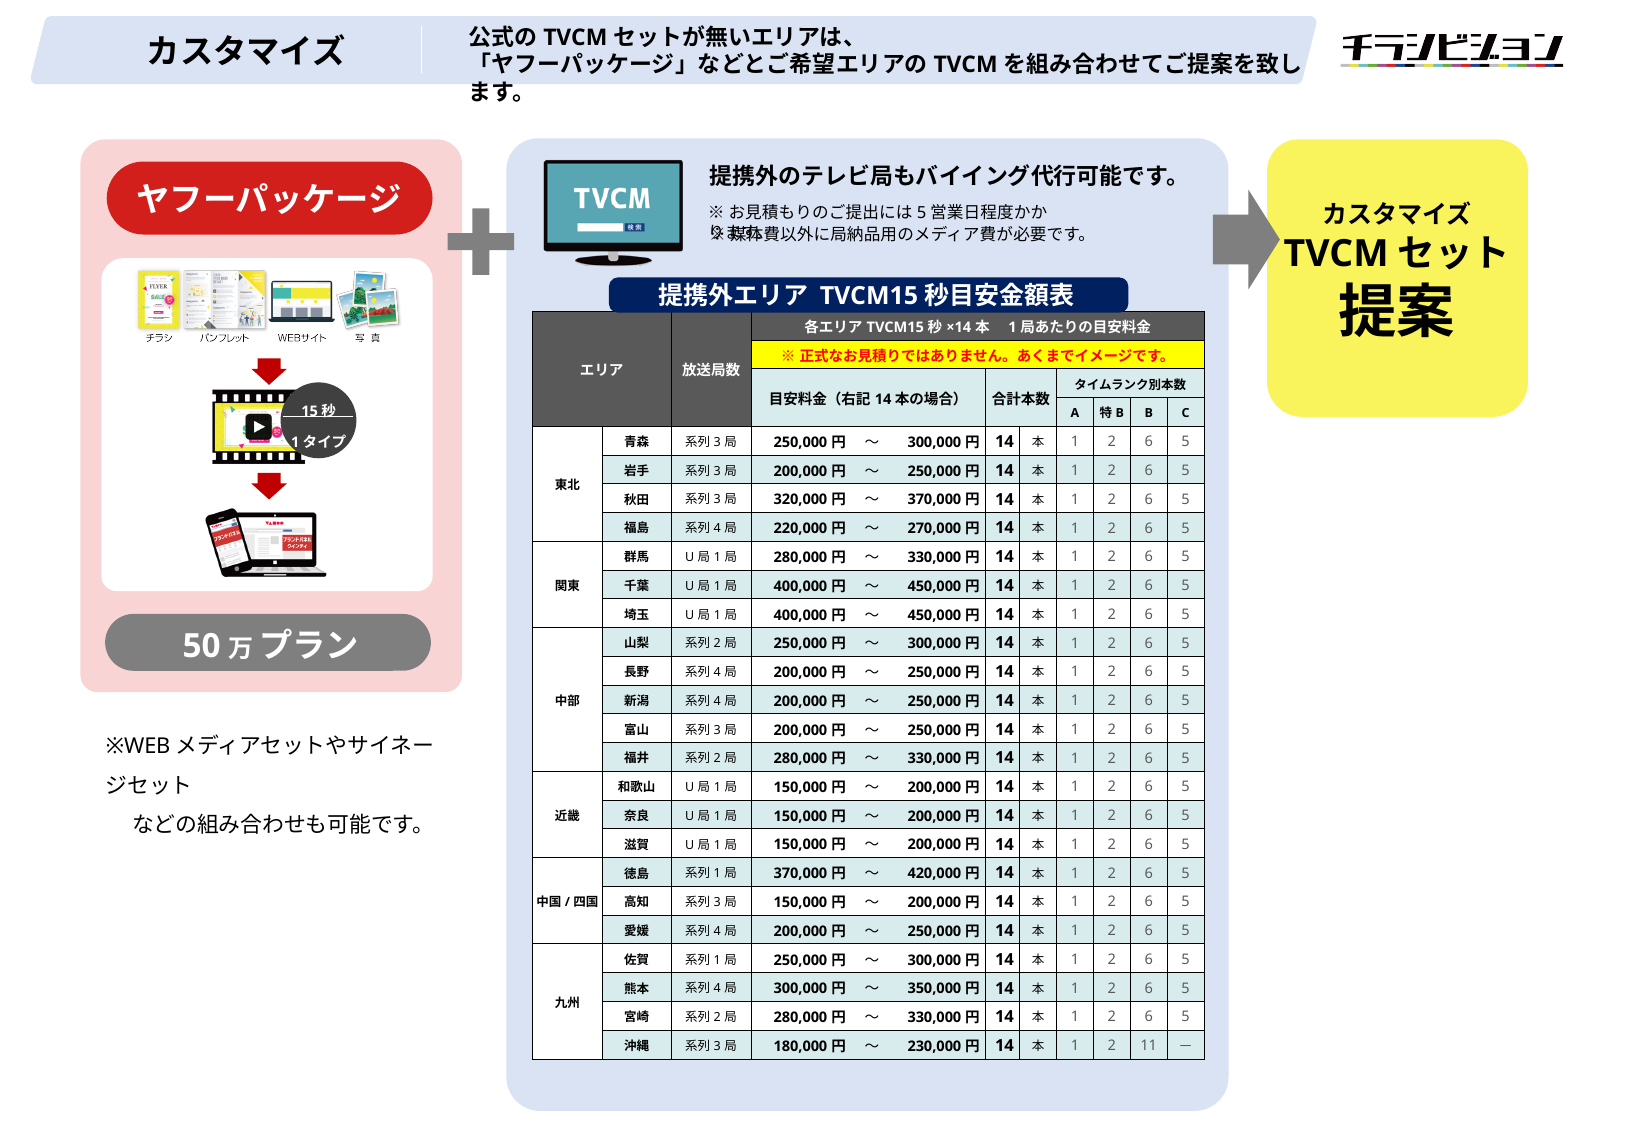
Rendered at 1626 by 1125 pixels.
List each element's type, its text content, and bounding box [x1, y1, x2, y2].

table_cell 2 [1094, 513, 1130, 541]
table_cell 250,000円 [885, 916, 985, 943]
table_cell 2 [1094, 944, 1130, 972]
table_cell 5 [1168, 1002, 1204, 1030]
table_cell 系列3局 [672, 1031, 751, 1059]
table_cell 370,000円 [752, 858, 852, 886]
table_cell 1 [1057, 427, 1093, 455]
table_cell 熊本 [603, 973, 671, 1001]
table_cell 本 [1020, 513, 1056, 541]
table_cell 370,000円 [885, 484, 985, 512]
table_cell 系列4局 [672, 513, 751, 541]
table_cell 6 [1131, 513, 1167, 541]
table_cell 5 [1168, 714, 1204, 742]
table_cell U局1局 [672, 772, 751, 800]
table_cell 本 [1020, 456, 1056, 483]
table_cell 14 [986, 1031, 1019, 1059]
table_cell ～ [852, 772, 885, 800]
table_cell 宮崎 [603, 1002, 671, 1030]
text_box ※お見積もりのご提出には5営業日程度かかります。 [695, 194, 1063, 216]
table_cell 2 [1094, 829, 1130, 857]
table_cell ～ [852, 1031, 885, 1059]
table_cell 14 [986, 887, 1019, 915]
text_box ヤフーパッケージ [113, 170, 425, 225]
table_cell 合計本数 [986, 369, 1056, 426]
table_cell ～ [852, 1002, 885, 1030]
table_cell 1 [1057, 714, 1093, 742]
table_cell 1 [1057, 542, 1093, 570]
table_cell 1 [1057, 858, 1093, 886]
table_cell 300,000円 [885, 944, 985, 972]
table_cell 200,000円 [885, 887, 985, 915]
table_cell 本 [1020, 772, 1056, 800]
text_box [447, 207, 515, 276]
table_cell 280,000円 [752, 542, 852, 570]
table_cell 250,000円 [885, 657, 985, 685]
table_cell 本 [1020, 571, 1056, 598]
table_cell 1 [1057, 657, 1093, 685]
table_cell 14 [986, 743, 1019, 771]
table_cell 本 [1020, 657, 1056, 685]
table_cell 200,000円 [752, 686, 852, 713]
table_cell 230,000円 [885, 1031, 985, 1059]
table_cell 14 [986, 427, 1019, 455]
table_cell 東北 [533, 427, 602, 541]
table_cell 14 [986, 571, 1019, 598]
table_cell 1 [1057, 686, 1093, 713]
text_box [35, 21, 454, 79]
table_cell 2 [1094, 599, 1130, 627]
table_cell ～ [852, 657, 885, 685]
table_cell 目安料金（右記14本の場合） [752, 369, 985, 426]
table_cell 本 [1020, 1031, 1056, 1059]
table_cell 320,000円 [752, 484, 852, 512]
table_cell 奈良 [603, 801, 671, 828]
table_cell 本 [1020, 628, 1056, 656]
table_cell 5 [1168, 542, 1204, 570]
table_cell 5 [1168, 743, 1204, 771]
text_box [607, 276, 630, 314]
table_cell 400,000円 [752, 599, 852, 627]
table_cell 250,000円 [752, 944, 852, 972]
table_cell 九州 [533, 944, 602, 1059]
table_cell 6 [1131, 743, 1167, 771]
picture [532, 154, 695, 273]
table_cell 14 [986, 657, 1019, 685]
table_cell 200,000円 [885, 772, 985, 800]
table_cell 5 [1168, 801, 1204, 828]
table_cell 本 [1020, 599, 1056, 627]
table_cell 沖縄 [603, 1031, 671, 1059]
table_cell 系列3局 [672, 456, 751, 483]
table_cell 系列3局 [672, 484, 751, 512]
table_cell 280,000円 [752, 1002, 852, 1030]
text_box 提携外エリア TVCM15秒目安金額表 [630, 271, 1103, 317]
table_cell 本 [1020, 973, 1056, 1001]
table_cell 420,000円 [885, 858, 985, 886]
table_cell 14 [986, 858, 1019, 886]
table_cell 5 [1168, 571, 1204, 598]
table_cell 新潟 [603, 686, 671, 713]
table_cell 1 [1057, 944, 1093, 972]
table_cell 14 [986, 944, 1019, 972]
table_cell 6 [1131, 686, 1167, 713]
table_cell 2 [1094, 1031, 1130, 1059]
table_cell 6 [1131, 973, 1167, 1001]
table_cell 1 [1057, 1031, 1093, 1059]
text_box ※WEBメディアセットやサイネージセット などの組み合わせも可能です。 [91, 711, 460, 845]
table_cell 5 [1168, 772, 1204, 800]
table_cell 1 [1057, 513, 1093, 541]
table_cell 330,000円 [885, 1002, 985, 1030]
table_cell 300,000円 [885, 427, 985, 455]
table_cell 高知 [603, 887, 671, 915]
text_box カスタマイズ [56, 22, 436, 78]
table_cell 系列2局 [672, 743, 751, 771]
table_cell ～ [852, 858, 885, 886]
table_cell 福島 [603, 513, 671, 541]
table_cell 150,000円 [752, 801, 852, 828]
table_cell U局1局 [672, 571, 751, 598]
table_cell 300,000円 [885, 628, 985, 656]
table_cell 2 [1094, 743, 1130, 771]
table_cell 2 [1094, 571, 1130, 598]
table_header 各エリアTVCM15秒×14本 1局あたりの目安料金 [752, 312, 1204, 340]
table_cell ～ [852, 801, 885, 828]
table_cell 350,000円 [885, 973, 985, 1001]
table_cell 秋田 [603, 484, 671, 512]
table_cell 系列2局 [672, 628, 751, 656]
table_cell 2 [1094, 542, 1130, 570]
text_box 公式のTVCMセットが無いエリアは、 「ヤフーパッケージ」などとご希望エリアのTVCMを組み合わせてご提案を致します。 [454, 15, 1319, 113]
picture [206, 384, 309, 470]
text_box [1266, 138, 1529, 191]
table_cell 1 [1057, 628, 1093, 656]
table_cell 2 [1094, 887, 1130, 915]
table_cell 5 [1168, 686, 1204, 713]
table_cell 2 [1094, 916, 1130, 943]
table_cell 200,000円 [885, 801, 985, 828]
table_cell 6 [1131, 772, 1167, 800]
table_cell ～ [852, 628, 885, 656]
table_cell 180,000円 [752, 1031, 852, 1059]
table_cell 1 [1057, 916, 1093, 943]
text_box [1103, 276, 1130, 314]
text_box [104, 612, 432, 672]
table_cell 5 [1168, 484, 1204, 512]
table_cell 5 [1168, 599, 1204, 627]
table_cell 本 [1020, 858, 1056, 886]
text_box [118, 160, 421, 170]
table_cell 200,000円 [752, 657, 852, 685]
text_box ※媒体費以外に局納品用のメディア費が必要です。 [695, 216, 1096, 252]
table_cell 14 [986, 628, 1019, 656]
table_cell ※正式なお見積りではありません。あくまでイメージです。 [752, 341, 1204, 368]
table_cell 1 [1057, 571, 1093, 598]
table_cell ～ [852, 542, 885, 570]
table_cell 系列4局 [672, 657, 751, 685]
text_box [79, 138, 464, 694]
table_cell 14 [986, 513, 1019, 541]
table_cell 滋賀 [603, 829, 671, 857]
table_cell 330,000円 [885, 743, 985, 771]
table_cell B [1131, 398, 1167, 426]
table_cell 徳島 [603, 858, 671, 886]
table_cell 250,000円 [885, 714, 985, 742]
table_cell ～ [852, 456, 885, 483]
table_cell 1 [1057, 599, 1093, 627]
table_cell 14 [986, 686, 1019, 713]
table_cell 250,000円 [752, 427, 852, 455]
table_cell 14 [986, 456, 1019, 483]
table_cell 本 [1020, 484, 1056, 512]
table_cell 佐賀 [603, 944, 671, 972]
table_cell 6 [1131, 456, 1167, 483]
table_cell 280,000円 [752, 743, 852, 771]
table_cell 本 [1020, 916, 1056, 943]
table_cell 2 [1094, 714, 1130, 742]
table_cell 330,000円 [885, 542, 985, 570]
table_cell 14 [986, 1002, 1019, 1030]
table_cell 系列4局 [672, 916, 751, 943]
table_cell 青森 [603, 427, 671, 455]
table_cell C [1168, 398, 1204, 426]
table_cell 2 [1094, 427, 1130, 455]
table_cell 450,000円 [885, 599, 985, 627]
table_cell 岩手 [603, 456, 671, 483]
table_cell ～ [852, 571, 885, 598]
table_cell 山梨 [603, 628, 671, 656]
table_cell 富山 [603, 714, 671, 742]
table_cell 本 [1020, 1002, 1056, 1030]
table_cell 5 [1168, 456, 1204, 483]
table_cell － [1168, 1031, 1204, 1059]
table_cell 200,000円 [885, 829, 985, 857]
table_cell 1 [1057, 887, 1093, 915]
table_cell ～ [852, 973, 885, 1001]
table_cell 2 [1094, 628, 1130, 656]
table_cell 関東 [533, 542, 602, 627]
table_cell 150,000円 [752, 887, 852, 915]
table_cell 6 [1131, 628, 1167, 656]
table_cell 14 [986, 599, 1019, 627]
table_cell 本 [1020, 427, 1056, 455]
text_box [100, 256, 434, 593]
table_cell 250,000円 [752, 628, 852, 656]
text_box [248, 471, 290, 495]
table_header エリア [533, 312, 671, 426]
table_cell 中部 [533, 628, 602, 771]
table_cell 6 [1131, 829, 1167, 857]
table_cell 5 [1168, 628, 1204, 656]
table_cell 系列3局 [672, 887, 751, 915]
table_cell 1 [1057, 484, 1093, 512]
table_cell ～ [852, 484, 885, 512]
table_cell 6 [1131, 571, 1167, 598]
table_cell 14 [986, 973, 1019, 1001]
picture [203, 495, 332, 585]
table_cell ～ [852, 829, 885, 857]
text_box [1211, 186, 1282, 293]
table_cell 5 [1168, 887, 1204, 915]
table_cell 長野 [603, 657, 671, 685]
table_cell 2 [1094, 456, 1130, 483]
table_cell 6 [1131, 657, 1167, 685]
table_cell 2 [1094, 484, 1130, 512]
table_cell 250,000円 [885, 686, 985, 713]
table_cell 450,000円 [885, 571, 985, 598]
table_cell ～ [852, 513, 885, 541]
table_cell 系列4局 [672, 973, 751, 1001]
table_cell 6 [1131, 887, 1167, 915]
table_cell 1 [1057, 772, 1093, 800]
table_cell 6 [1131, 916, 1167, 943]
table_cell 本 [1020, 686, 1056, 713]
table_cell 5 [1168, 513, 1204, 541]
table_cell 福井 [603, 743, 671, 771]
table_cell 6 [1131, 714, 1167, 742]
table_cell 6 [1131, 484, 1167, 512]
table_cell 150,000円 [752, 829, 852, 857]
text_box 50万 プラン [167, 616, 374, 672]
table_cell 6 [1131, 427, 1167, 455]
table_cell ～ [852, 686, 885, 713]
table_cell 11 [1131, 1031, 1167, 1059]
table_cell ～ [852, 714, 885, 742]
table_cell 2 [1094, 858, 1130, 886]
table_cell ～ [852, 887, 885, 915]
table_cell 400,000円 [752, 571, 852, 598]
table_header 放送局数 [672, 317, 751, 426]
table_cell 200,000円 [752, 456, 852, 483]
text_box [425, 174, 434, 222]
table_cell U局1局 [672, 829, 751, 857]
table_cell 200,000円 [752, 916, 852, 943]
table_cell U局1局 [672, 599, 751, 627]
text_box [117, 225, 423, 236]
table_cell 2 [1094, 657, 1130, 685]
text_box [1265, 352, 1530, 418]
picture [1340, 31, 1564, 73]
table_cell 近畿 [533, 772, 602, 857]
table_cell 系列2局 [672, 1002, 751, 1030]
table_cell 270,000円 [885, 513, 985, 541]
table_cell U局1局 [672, 801, 751, 828]
table_cell ～ [852, 599, 885, 627]
table_cell ～ [852, 944, 885, 972]
table_cell タイムランク別本数 [1057, 369, 1204, 397]
table_cell 2 [1094, 772, 1130, 800]
table_cell 1 [1057, 743, 1093, 771]
table_cell 中国/四国 [533, 858, 602, 943]
picture [123, 261, 411, 355]
table_cell 特B [1094, 398, 1130, 426]
table_cell 1 [1057, 456, 1093, 483]
table_cell 系列1局 [672, 858, 751, 886]
table_cell 埼玉 [603, 599, 671, 627]
table_cell 150,000円 [752, 772, 852, 800]
table_cell 系列1局 [672, 944, 751, 972]
table_cell 本 [1020, 829, 1056, 857]
table_cell 14 [986, 484, 1019, 512]
table_cell 2 [1094, 1002, 1130, 1030]
table_cell 5 [1168, 973, 1204, 1001]
table_cell U局1局 [672, 542, 751, 570]
table_cell 5 [1168, 916, 1204, 943]
table_cell 千葉 [603, 571, 671, 598]
table_cell 5 [1168, 944, 1204, 972]
table_cell 1 [1057, 973, 1093, 1001]
table_cell 5 [1168, 829, 1204, 857]
table_cell 14 [986, 801, 1019, 828]
table_cell 250,000円 [885, 456, 985, 483]
table_cell 6 [1131, 944, 1167, 972]
text_box [506, 138, 1229, 1111]
table_cell 220,000円 [752, 513, 852, 541]
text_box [276, 380, 361, 459]
table_cell 愛媛 [603, 916, 671, 943]
table_cell ～ [852, 427, 885, 455]
table_cell 本 [1020, 887, 1056, 915]
table_cell 6 [1131, 858, 1167, 886]
table_cell 6 [1131, 801, 1167, 828]
table_cell 本 [1020, 944, 1056, 972]
table_cell 本 [1020, 801, 1056, 828]
text_box カスタマイズ TVCMセット 提案 [1252, 191, 1541, 352]
table_cell 系列3局 [672, 427, 751, 455]
table_cell 14 [986, 714, 1019, 742]
table_cell 200,000円 [752, 714, 852, 742]
table_cell 14 [986, 772, 1019, 800]
table_cell 14 [986, 542, 1019, 570]
table_cell 本 [1020, 743, 1056, 771]
table_cell 2 [1094, 973, 1130, 1001]
table_cell 5 [1168, 657, 1204, 685]
table_cell 6 [1131, 1002, 1167, 1030]
table_cell 本 [1020, 714, 1056, 742]
table_cell 系列3局 [672, 714, 751, 742]
table_cell 6 [1131, 542, 1167, 570]
table_cell 1 [1057, 1002, 1093, 1030]
text_box [248, 357, 290, 384]
table_cell 300,000円 [752, 973, 852, 1001]
table_cell 5 [1168, 427, 1204, 455]
table_cell 14 [986, 916, 1019, 943]
table_cell 群馬 [603, 542, 671, 570]
table_cell 2 [1094, 686, 1130, 713]
table_cell 5 [1168, 858, 1204, 886]
text_box [105, 175, 113, 221]
table_cell ～ [852, 916, 885, 943]
table_cell 1 [1057, 829, 1093, 857]
table_cell 6 [1131, 599, 1167, 627]
table_cell 本 [1020, 542, 1056, 570]
table_cell 和歌山 [603, 772, 671, 800]
table_cell 2 [1094, 801, 1130, 828]
text_box 提携外のテレビ局もバイイング代行可能です。 [695, 154, 1270, 197]
table_cell 系列4局 [672, 686, 751, 713]
table_cell ～ [852, 743, 885, 771]
table_cell 1 [1057, 801, 1093, 828]
table_cell 14 [986, 829, 1019, 857]
table_cell A [1057, 398, 1093, 426]
